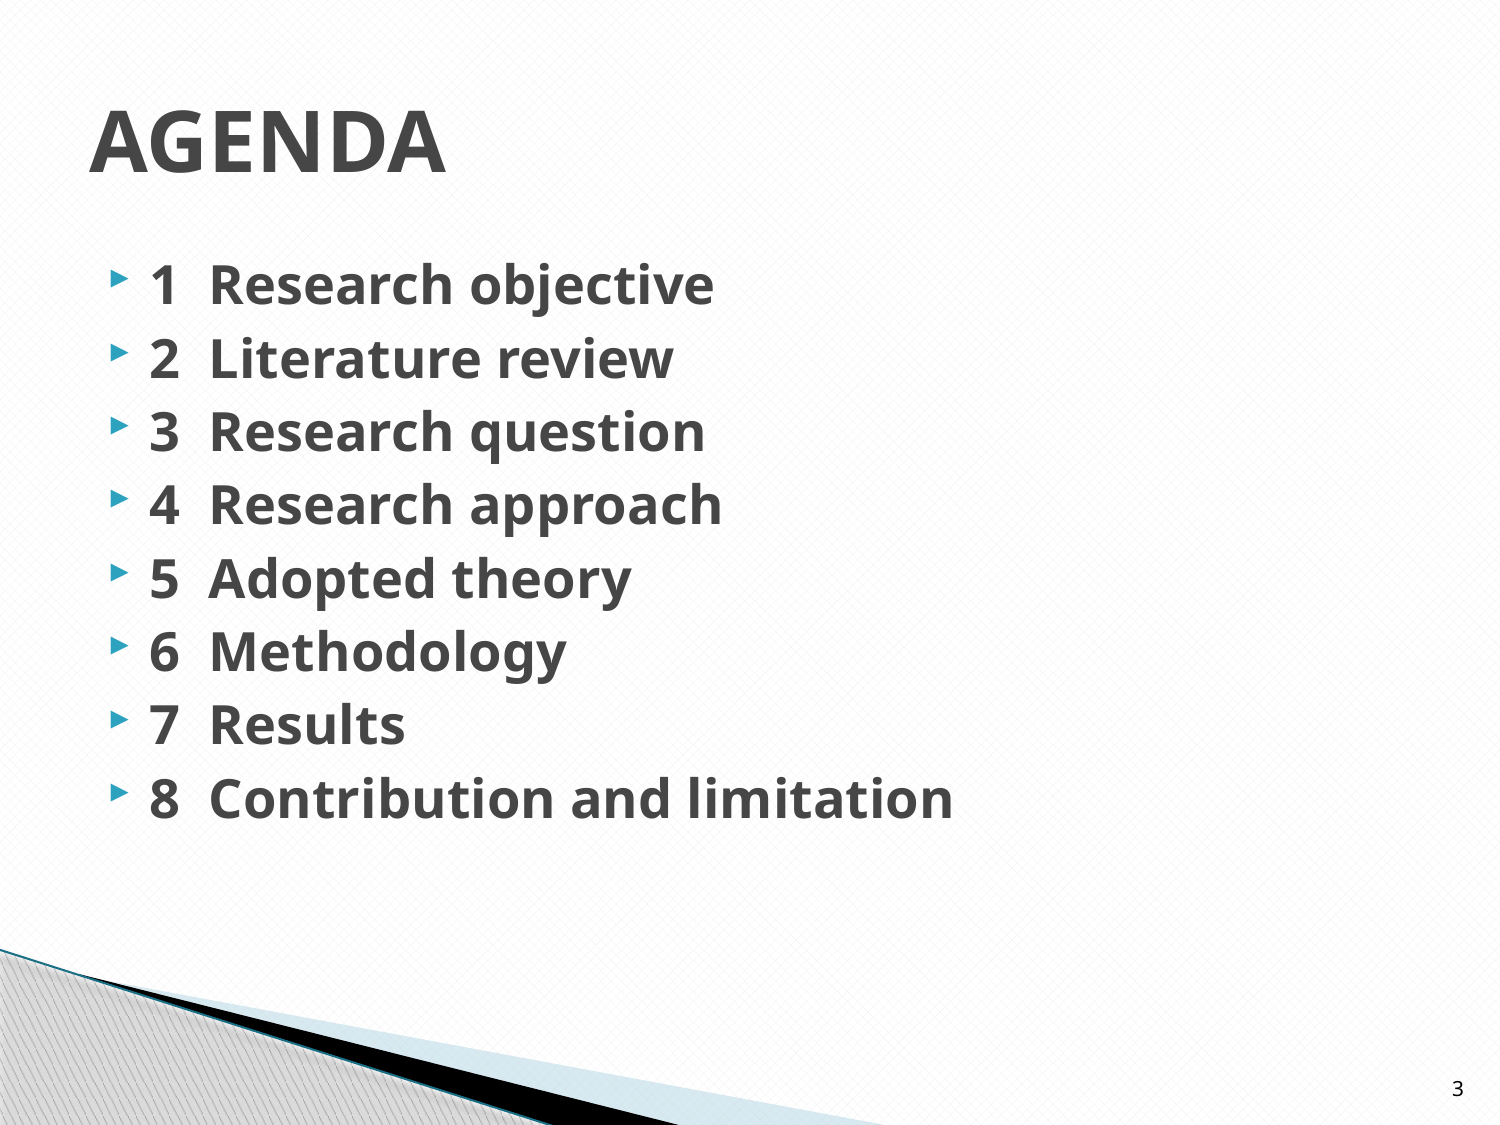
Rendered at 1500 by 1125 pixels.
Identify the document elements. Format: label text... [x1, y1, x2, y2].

title AGENDA [75, 45, 1425, 233]
slide_number 3 [1418, 1051, 1479, 1112]
list 1 Research objective 2 Literature review 3 Research question 4 Research approach 5 Adopted theory 6 Methodology 7 Results 8 Contribution and limitation [75, 243, 1425, 986]
